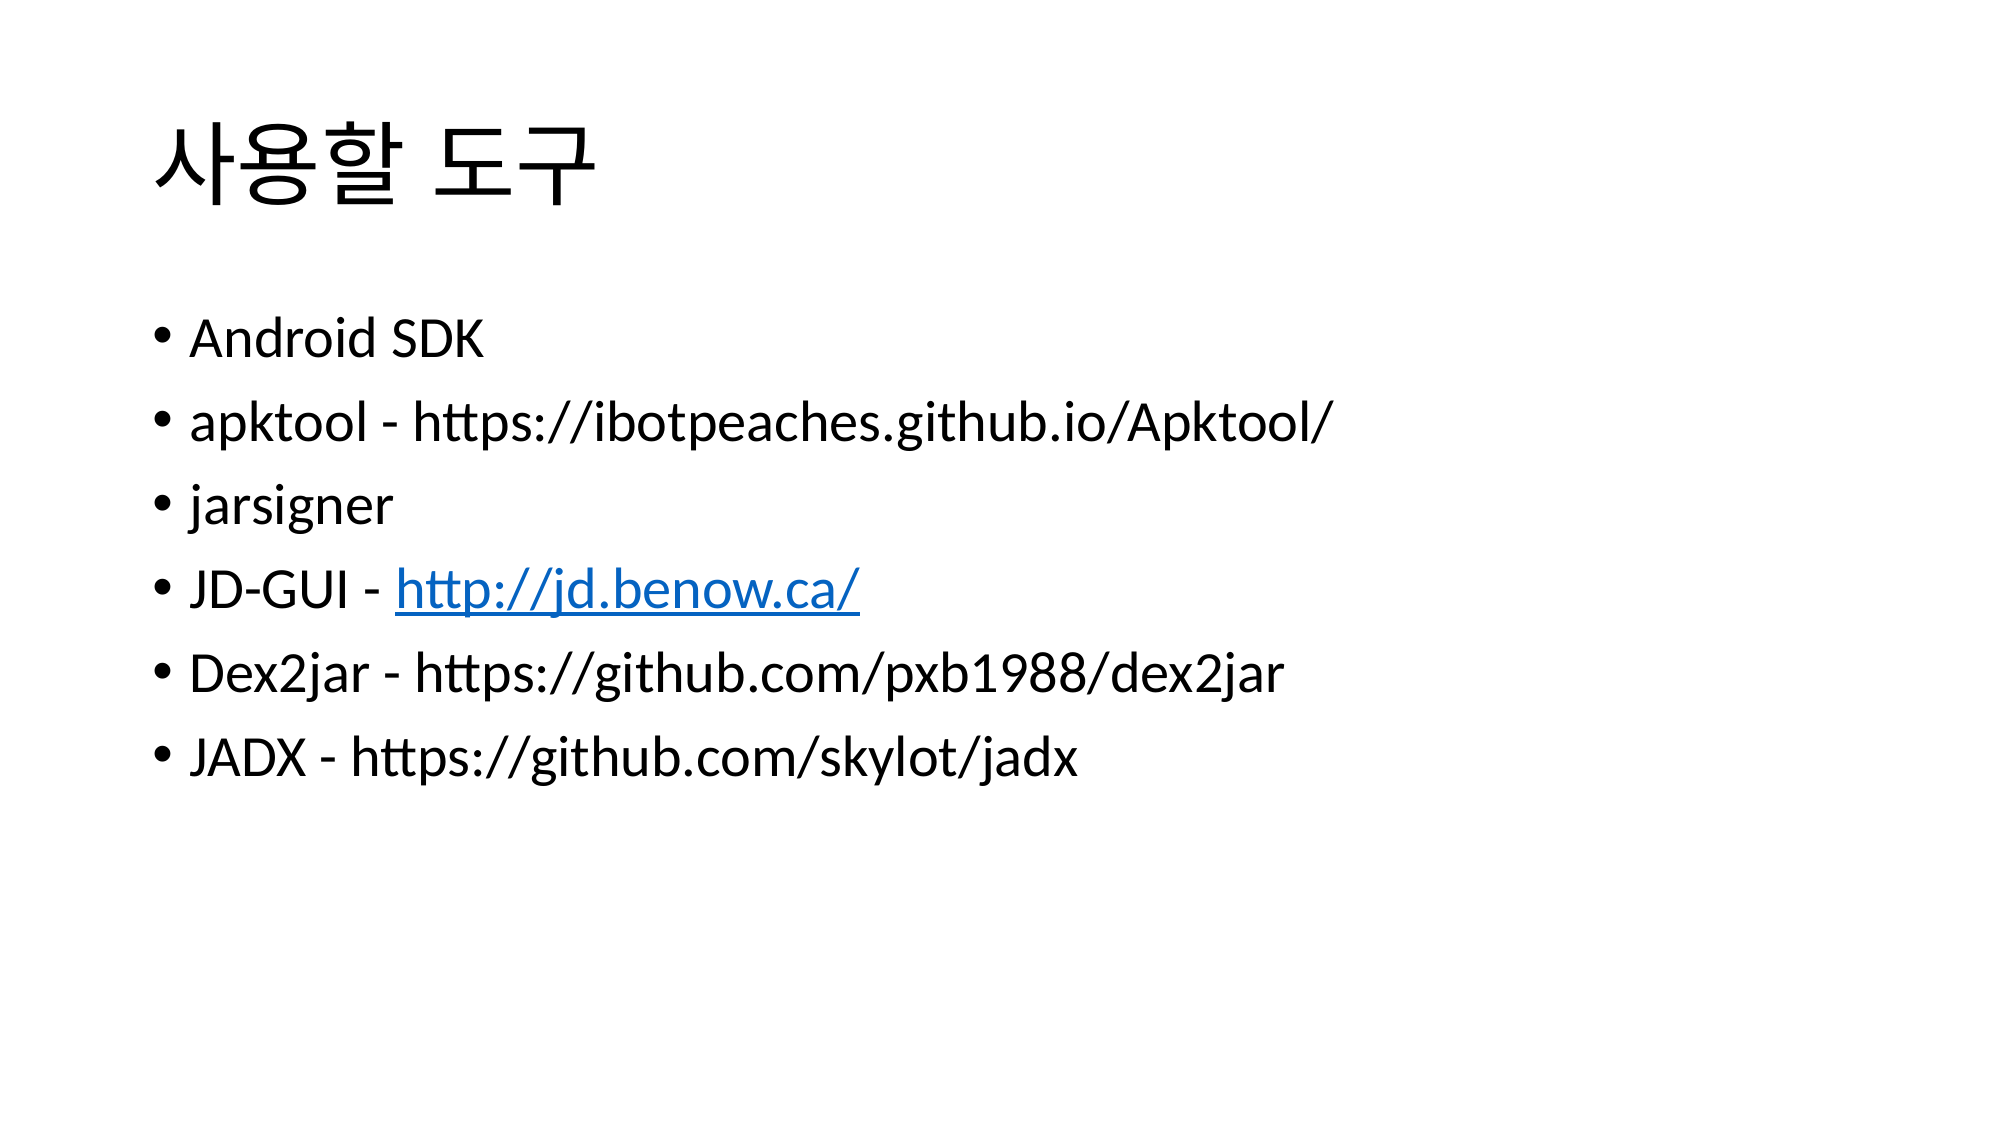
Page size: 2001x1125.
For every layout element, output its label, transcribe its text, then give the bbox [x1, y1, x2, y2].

title 사용할 도구 [137, 59, 1863, 278]
list Android SDK apktool - https://ibotpeaches.github.io/Apktool/ jarsigner JD-GUI - http://jd.benow.ca/ Dex2jar - https://github.com/pxb1988/dex2jar JADX - https://github.com/skylot/jadx [137, 299, 1863, 1014]
